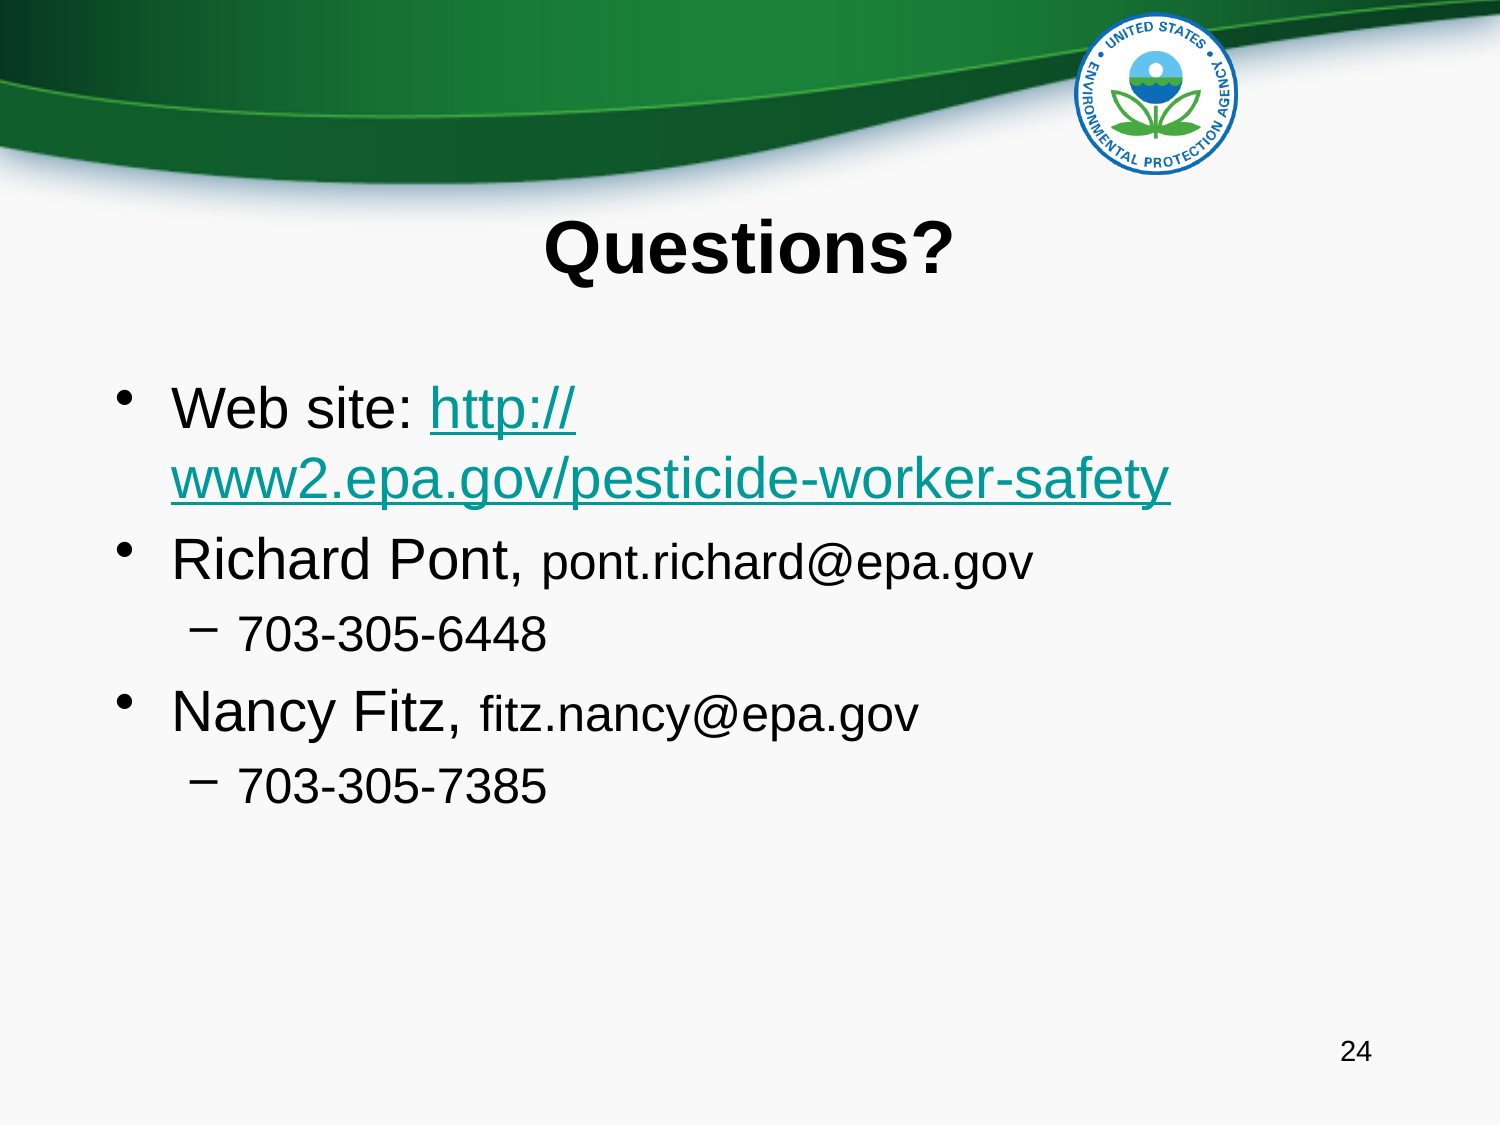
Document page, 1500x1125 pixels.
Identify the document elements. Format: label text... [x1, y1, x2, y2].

picture [0, 0, 1500, 1125]
slide_number 24 [1074, 1024, 1388, 1101]
list Web site: http://www2.epa.gov/pesticide-worker-safety Richard Pont, pont.richard@epa.gov 703-305-6448 Nancy Fitz, fitz.nancy@epa.gov 703-305-7385 [99, 362, 1375, 925]
title Questions? [125, 162, 1375, 325]
